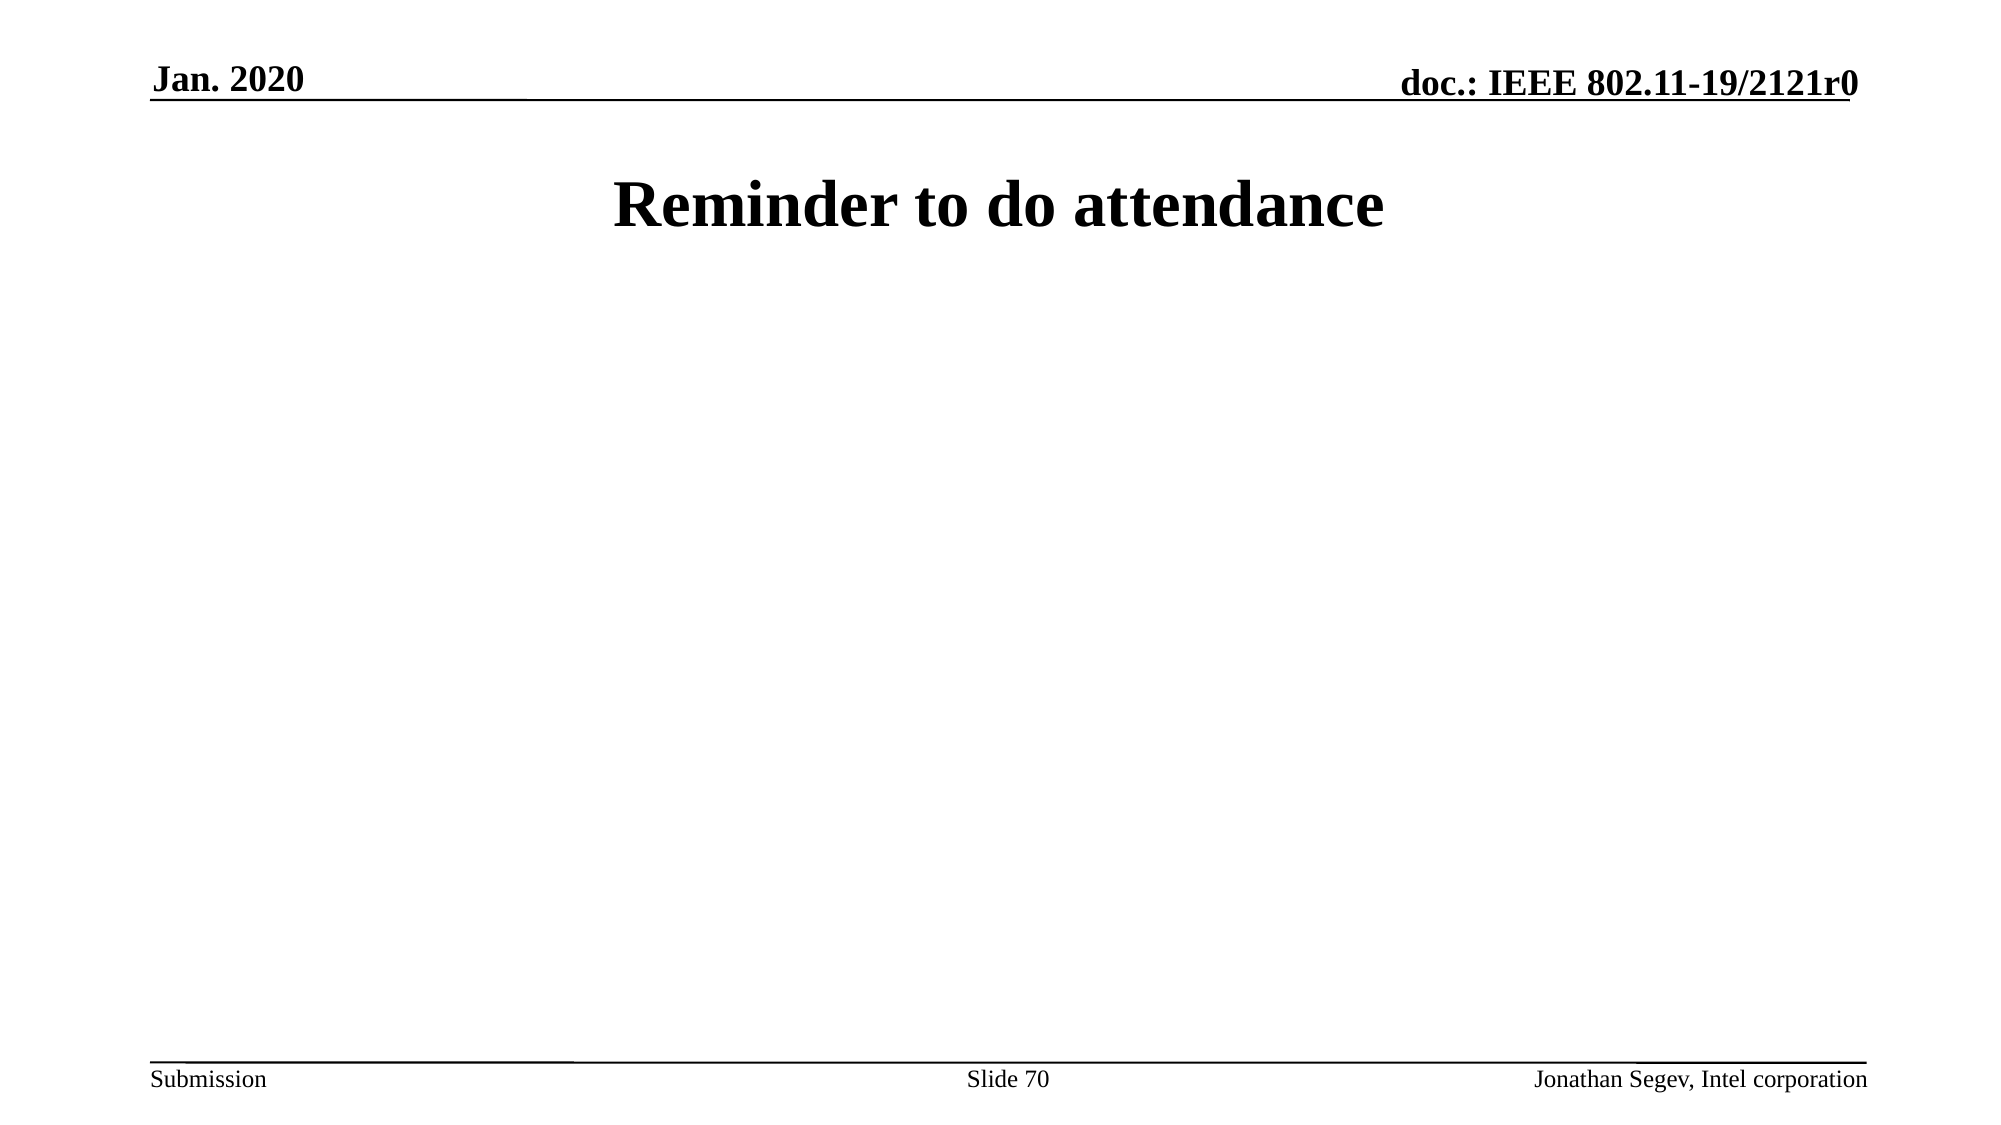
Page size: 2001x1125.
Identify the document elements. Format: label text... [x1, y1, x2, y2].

footer Jonathan Segev, Intel corporation [1171, 1061, 1869, 1093]
title Reminder to do attendance [149, 112, 1850, 288]
slide_number Slide 70 [950, 1061, 1067, 1123]
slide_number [152, 54, 563, 100]
